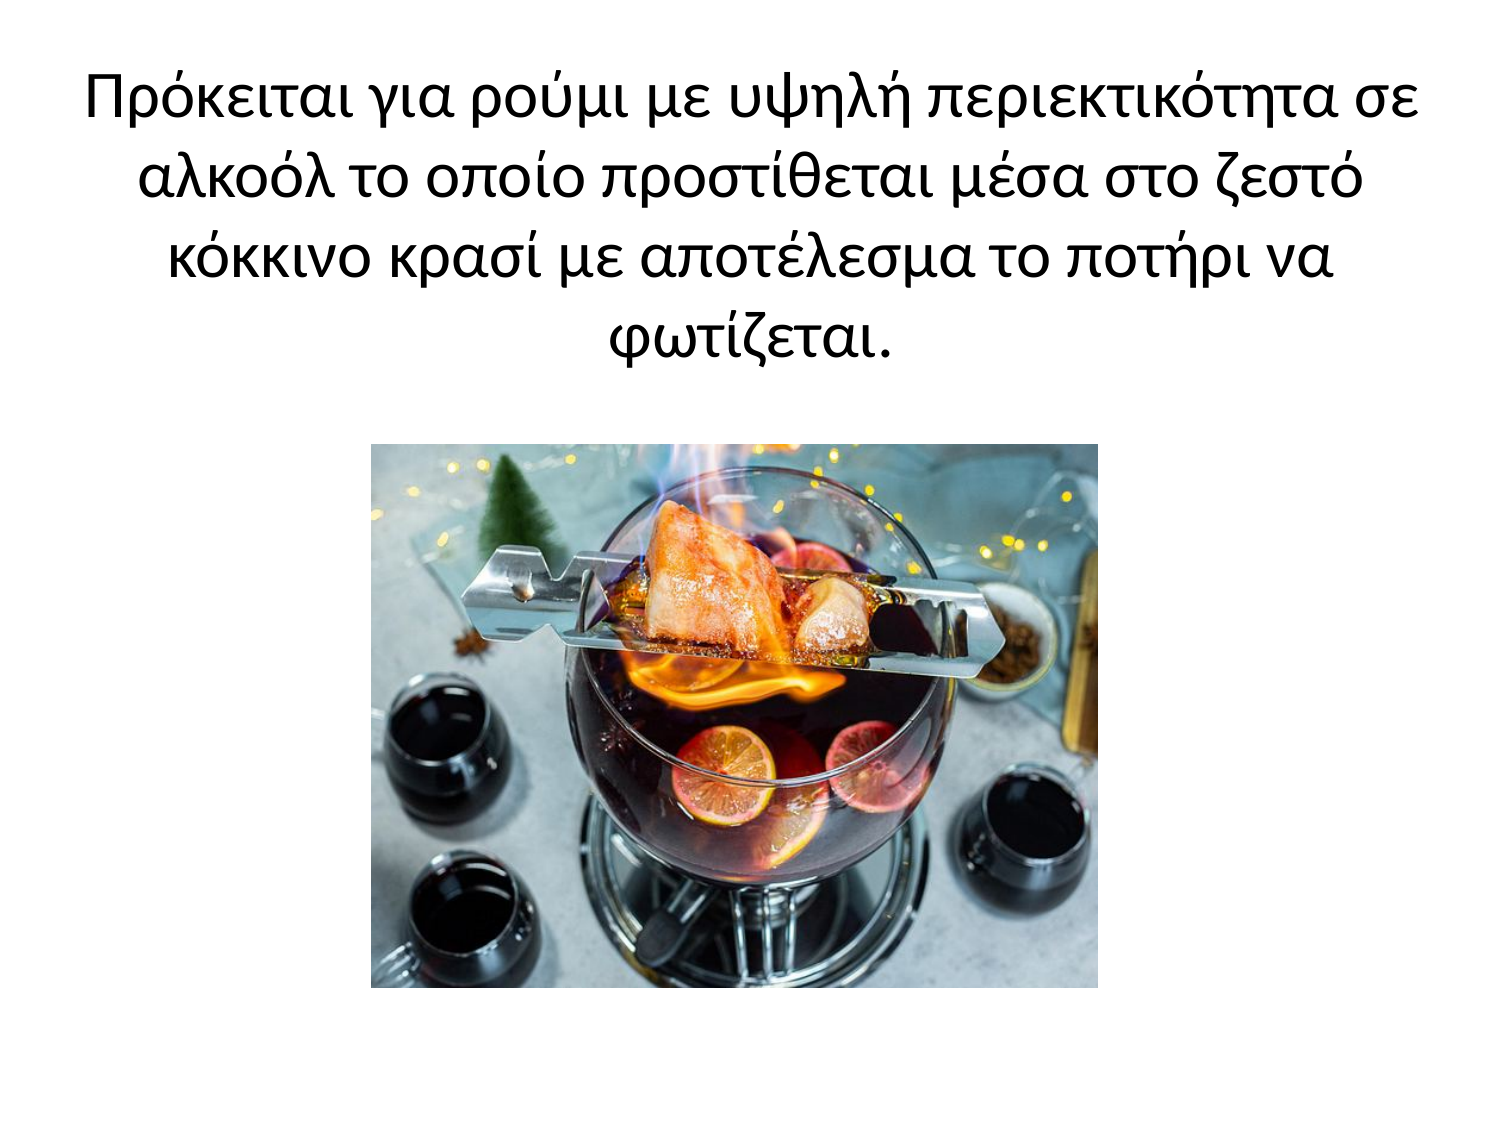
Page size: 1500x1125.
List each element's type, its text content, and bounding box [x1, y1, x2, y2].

picture [371, 444, 1098, 988]
list Πρόκειται για ρούμι με υψηλή περιεκτικότητα σε αλκοόλ το οποίο προστίθεται μέσα στο ζεστό κόκκινο κρασί με αποτέλεσμα το ποτήρι να φωτίζεται. [0, 42, 1447, 1005]
